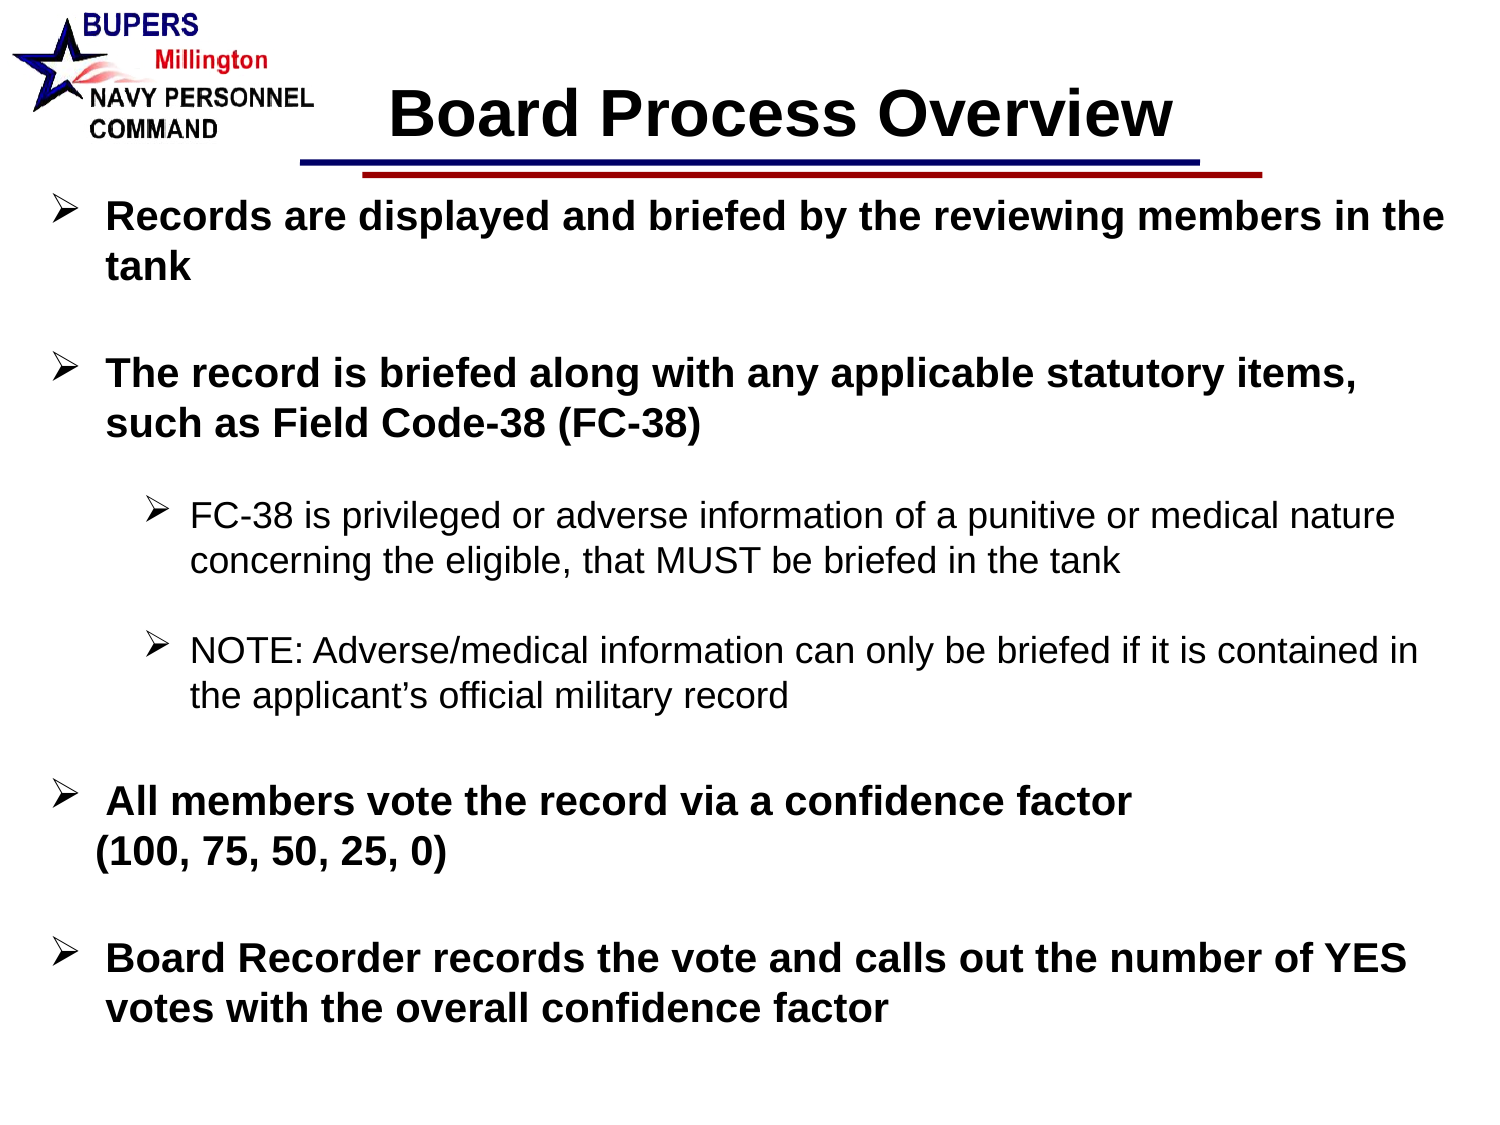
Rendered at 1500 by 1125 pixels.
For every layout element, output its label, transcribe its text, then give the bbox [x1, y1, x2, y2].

picture [7, 0, 325, 150]
text_box Board Process Overview [299, 62, 1263, 158]
text_box Records are displayed and briefed by the reviewing members in the tank The record is briefed along with any applicable statutory items, such as Field Code-38 (FC-38) FC-38 is privileged or adverse information of a punitive or medical nature concerning the eligible, that MUST be briefed in the tank NOTE: Adverse/medical information can only be briefed if it is contained in the applicant’s official military record All members vote the record via a confidence factor (100, 75, 50, 25, 0) Board Recorder records the vote and calls out the number of YES votes with the overall confidence factor [0, 181, 1463, 1039]
